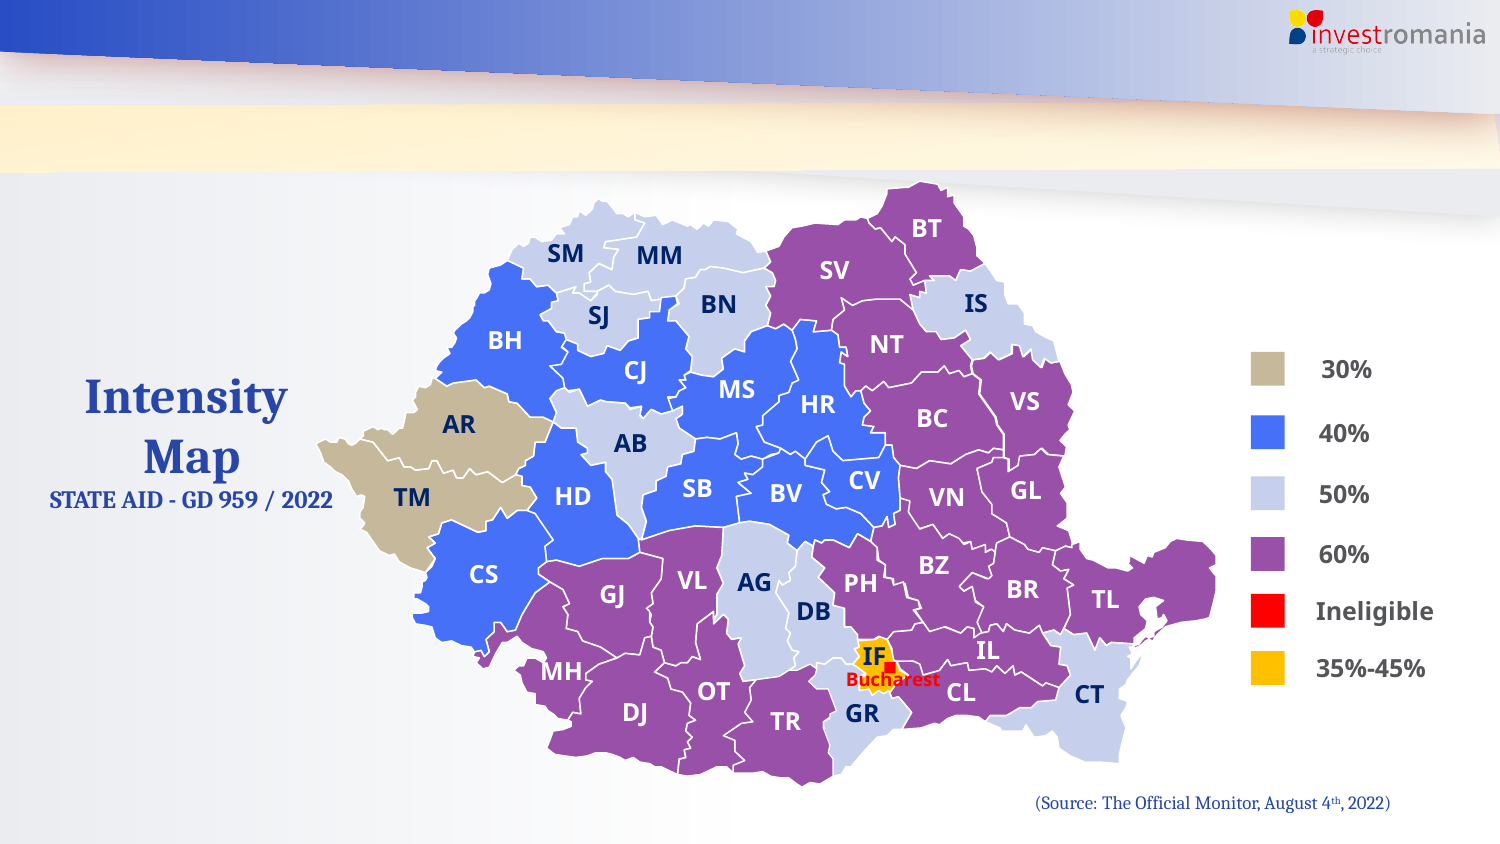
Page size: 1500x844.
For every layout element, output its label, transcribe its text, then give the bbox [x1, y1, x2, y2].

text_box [1250, 351, 1440, 686]
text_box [315, 180, 1217, 788]
text_box Intensity Map STATE AID - GD 959 / 2022 [20, 363, 310, 514]
text_box (Source: The Official Monitor, August 4th, 2022) [1034, 792, 1440, 814]
picture [1288, 10, 1485, 55]
